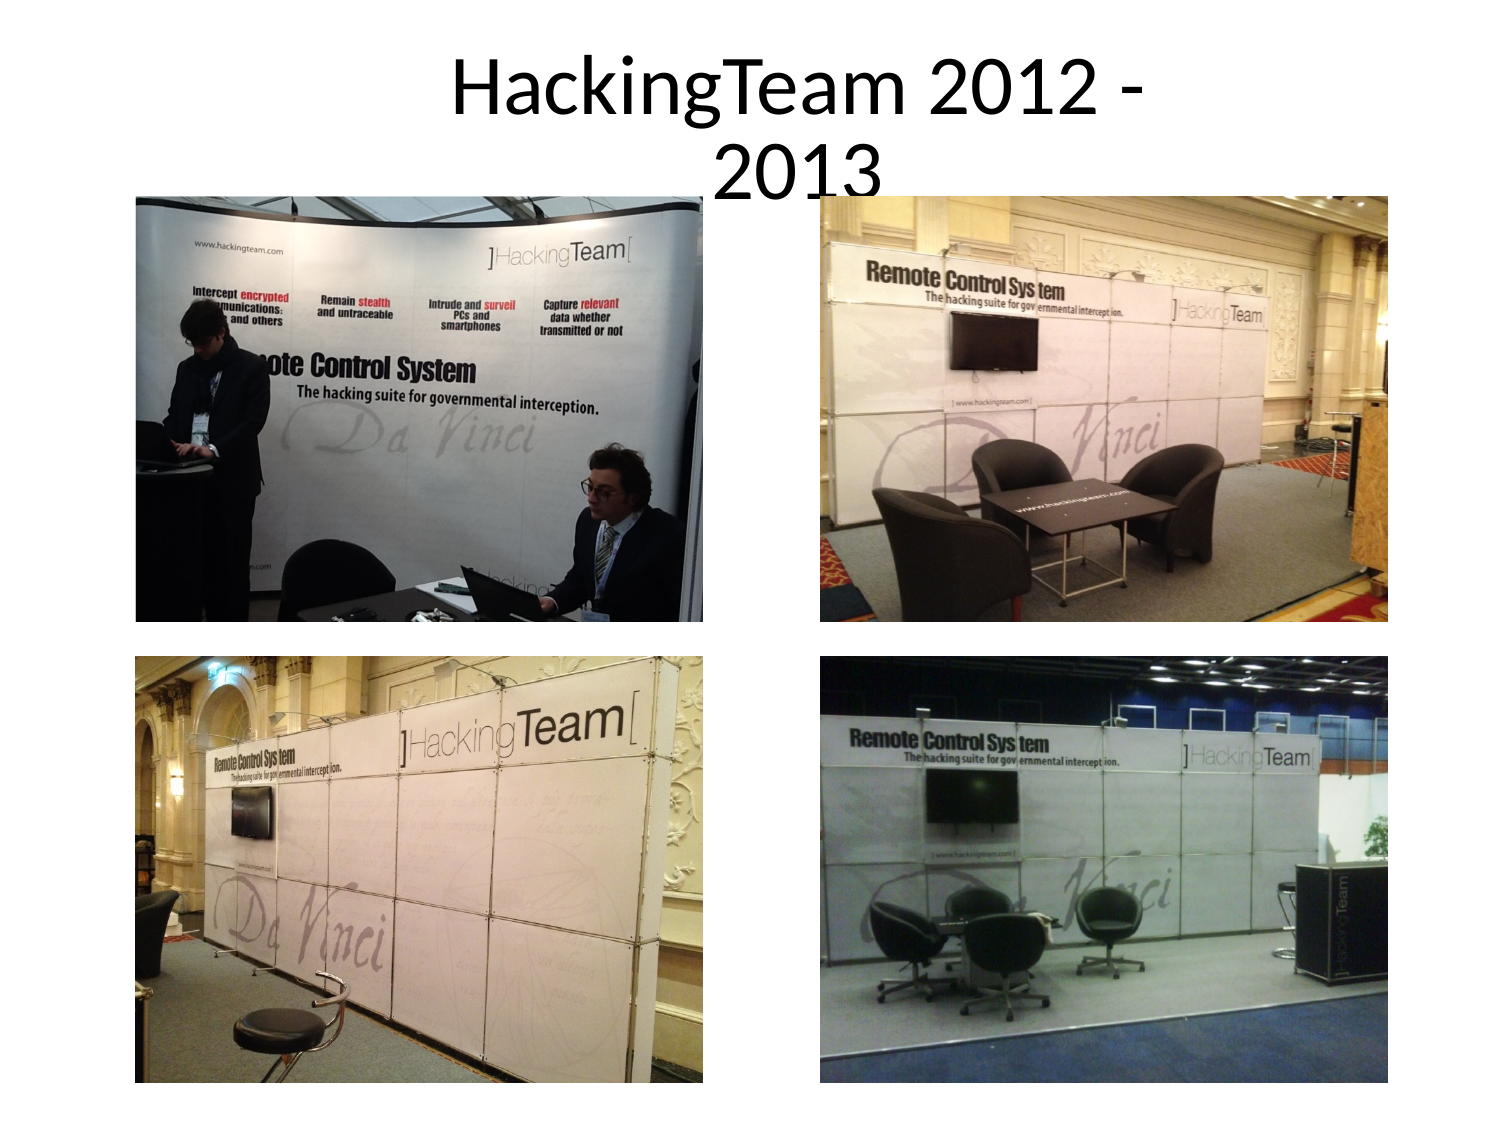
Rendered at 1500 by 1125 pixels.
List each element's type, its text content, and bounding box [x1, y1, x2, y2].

picture [135, 196, 703, 622]
picture [820, 196, 1389, 622]
text_box HackingTeam 2012 - 2013 [348, 42, 1248, 230]
picture [135, 656, 703, 1083]
picture [820, 656, 1389, 1083]
